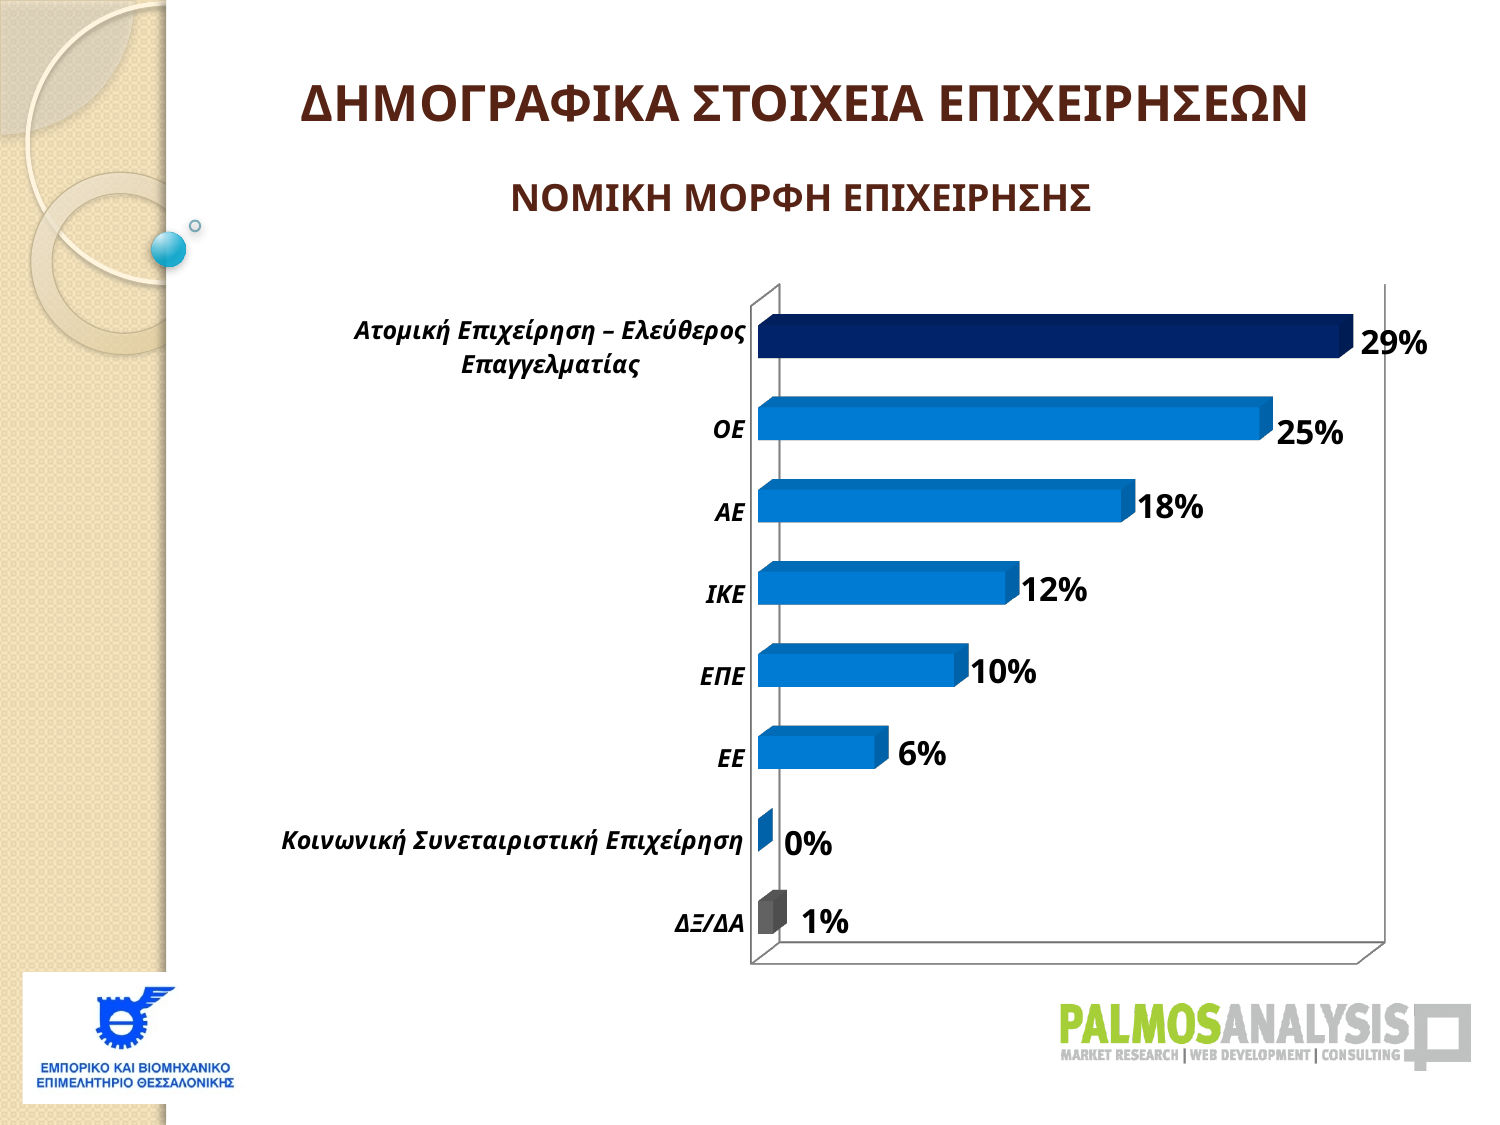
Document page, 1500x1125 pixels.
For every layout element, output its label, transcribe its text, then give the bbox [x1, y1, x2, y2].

text_box ΔΗΜΟΓΡΑΦΙΚΑ ΣΤΟΙΧΕΙΑ ΕΠΙΧΕΙΡΗΣΕΩΝ [270, 18, 1341, 185]
picture [1057, 1003, 1471, 1071]
text_box ΝΟΜΙΚΗ ΜΟΡΦΗ ΕΠΙΧΕΙΡΗΣΗΣ [265, 113, 1336, 257]
chart [194, 260, 1448, 988]
picture [22, 972, 247, 1104]
